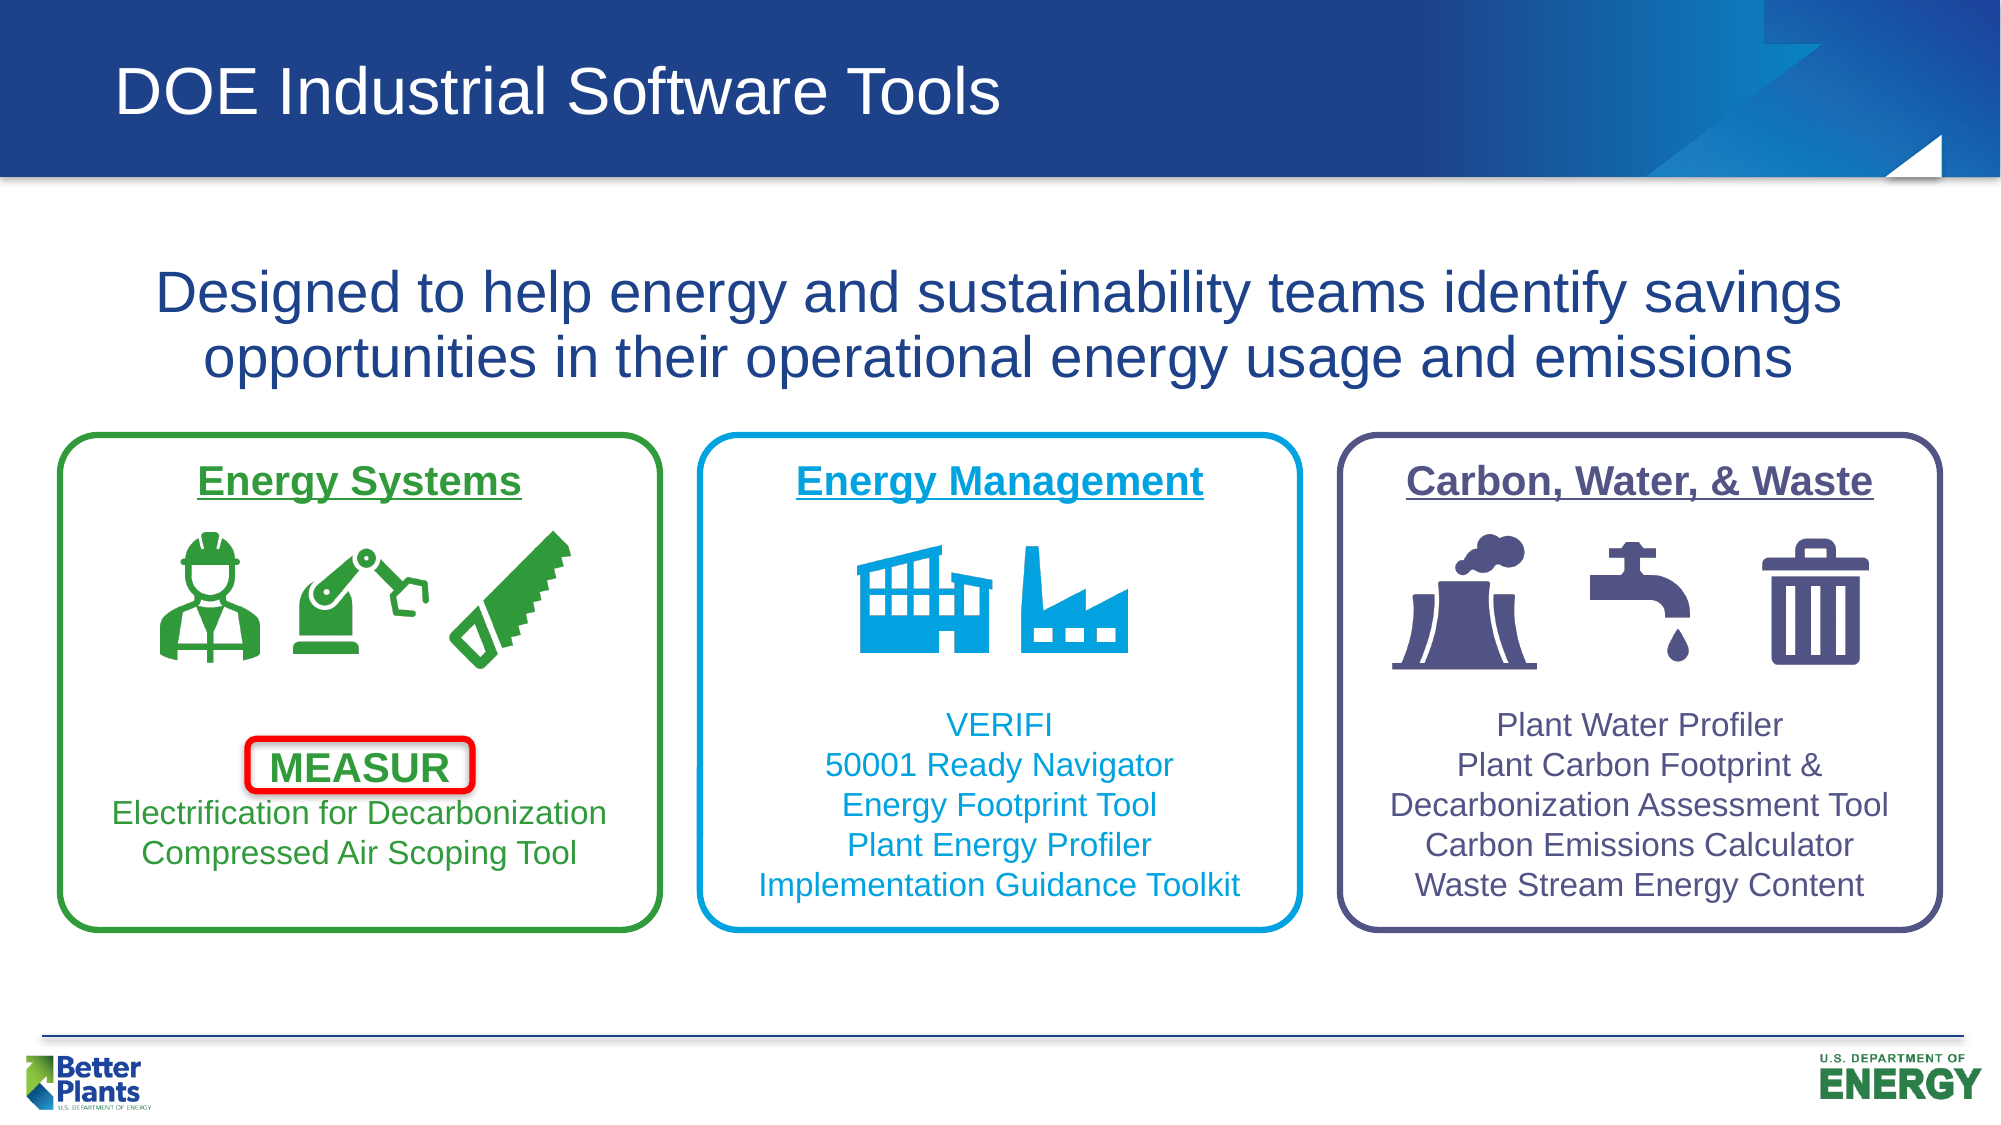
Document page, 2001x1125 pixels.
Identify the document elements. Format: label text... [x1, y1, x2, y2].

text_box Energy Systems MEASUR Electrification for Decarbonization Compressed Air Scoping Tool [59, 434, 660, 930]
text_box Carbon, Water, & Waste Plant Water Profiler Plant Carbon Footprint & Decarbonization Assessment Tool Carbon Emissions Calculator Waste Stream Energy Content [1339, 434, 1940, 930]
title DOE Industrial Software Tools [99, 0, 1763, 177]
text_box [1389, 525, 1891, 677]
picture [1625, 0, 2001, 210]
picture [6, 1042, 151, 1123]
list Designed to help energy and sustainability teams identify savings opportunities in their operational energy usage and emissions [99, 252, 1900, 995]
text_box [849, 524, 1151, 676]
text_box [246, 738, 474, 793]
text_box Energy Management VERIFI 50001 Ready Navigator Energy Footprint Tool Plant Energy Profiler Implementation Guidance Toolkit [699, 434, 1300, 930]
picture [1818, 1048, 1982, 1105]
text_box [134, 524, 586, 676]
